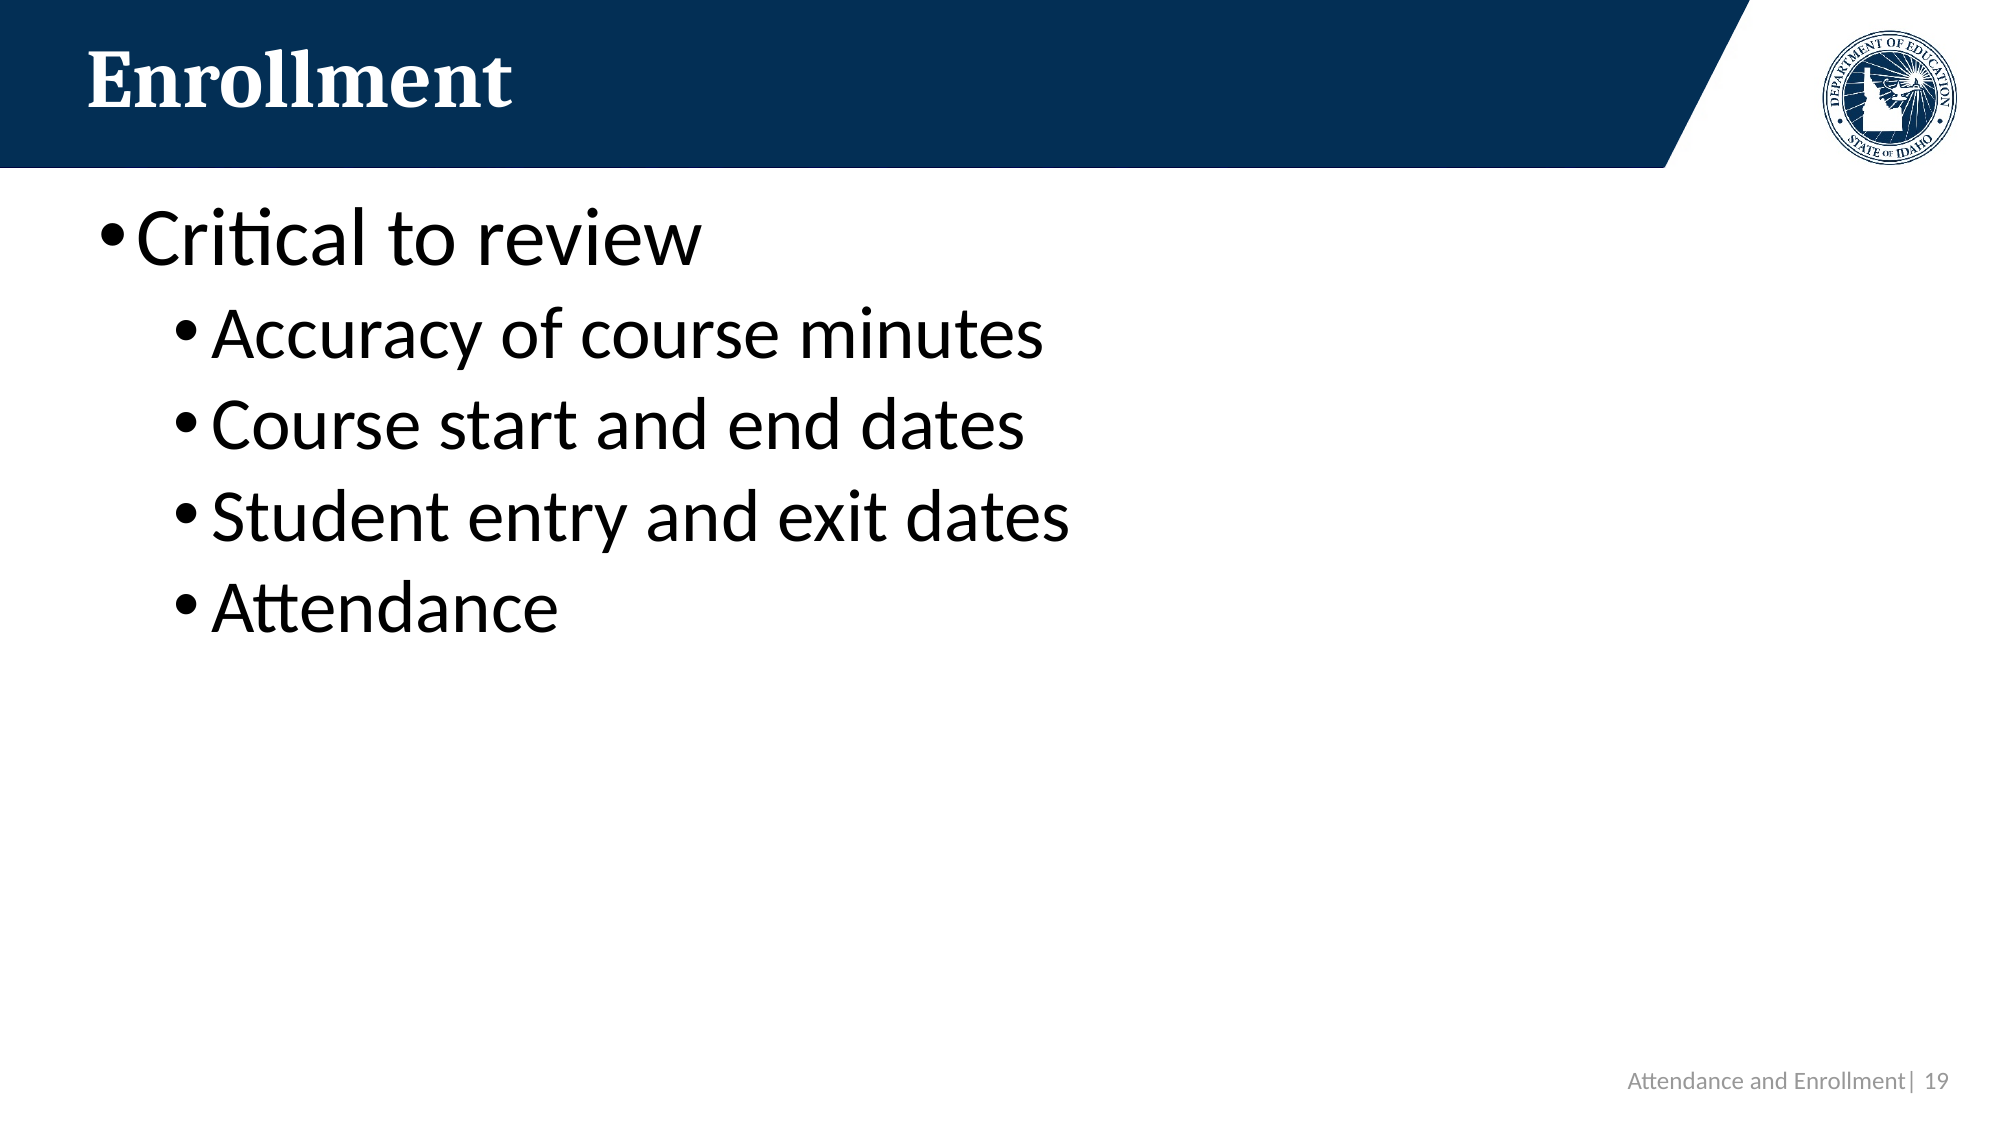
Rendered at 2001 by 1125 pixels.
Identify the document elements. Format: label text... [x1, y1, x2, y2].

picture [1665, 0, 1965, 173]
title Enrollment [71, 0, 1797, 163]
slide_number Attendance and Enrollment| 19 [1514, 1049, 1965, 1109]
list Critical to review Accuracy of course minutes Course start and end dates Student entry and exit dates Attendance [83, 185, 1809, 900]
